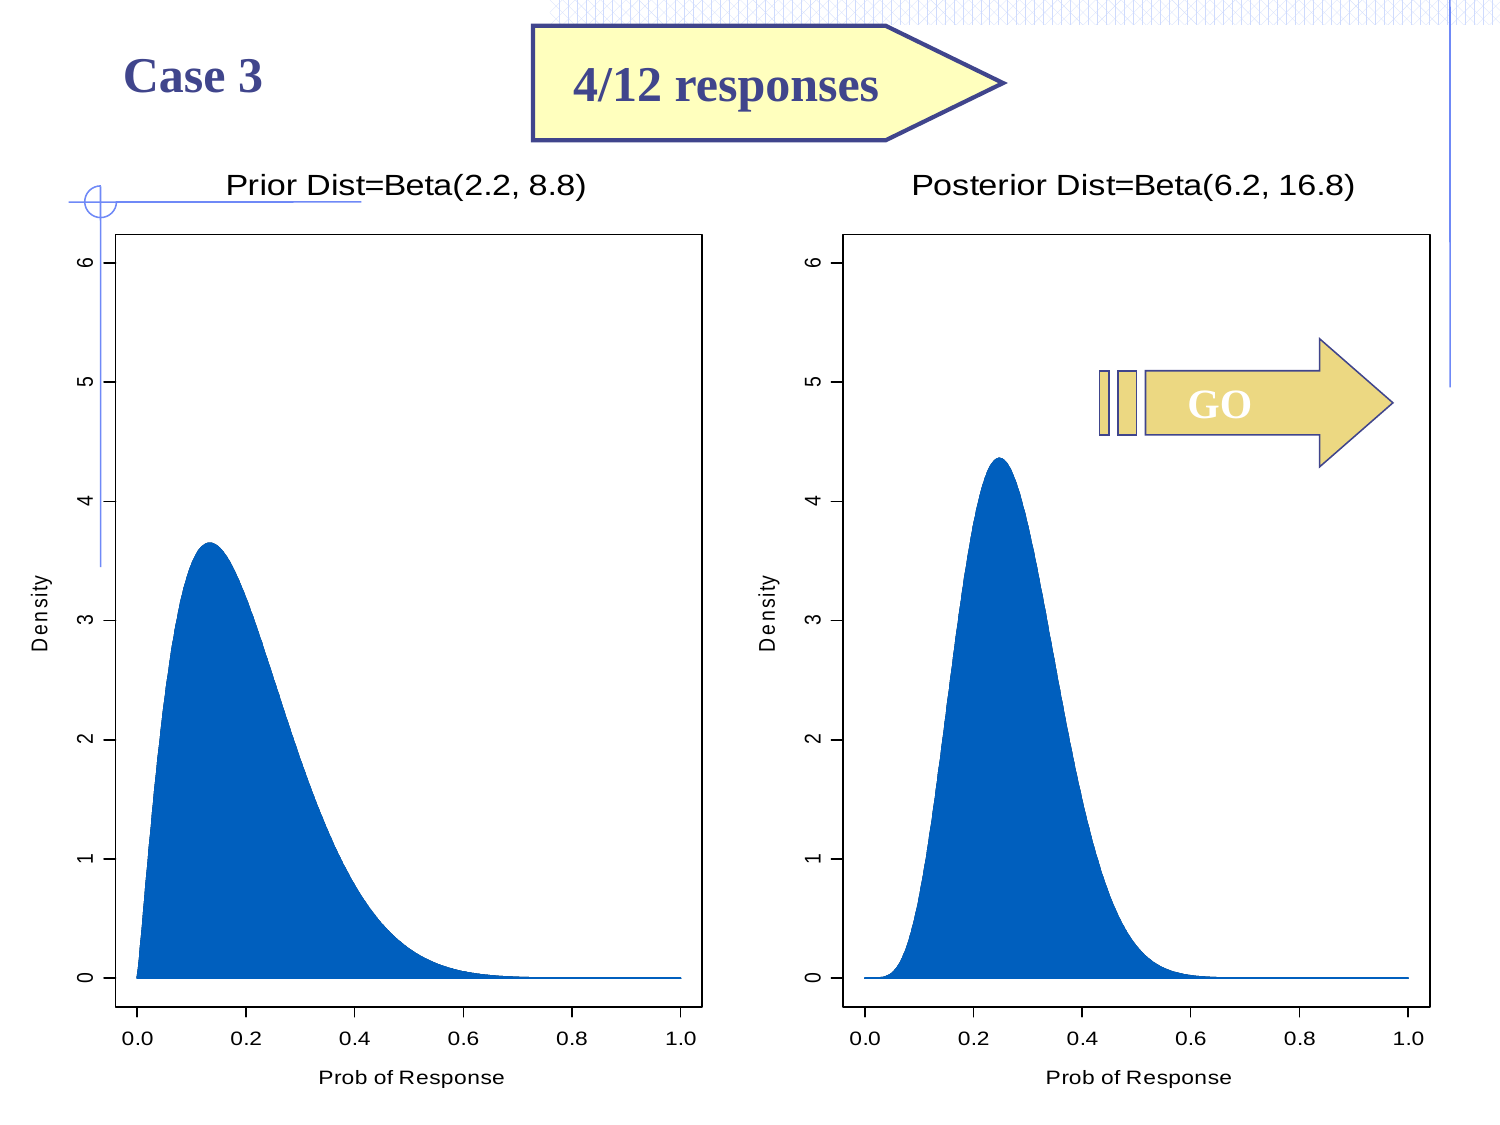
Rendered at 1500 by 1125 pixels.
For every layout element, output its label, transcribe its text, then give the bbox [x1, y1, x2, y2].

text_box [1099, 338, 1394, 468]
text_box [532, 25, 1004, 141]
text_box Case 3 [108, 35, 356, 111]
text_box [0, 135, 1500, 1125]
